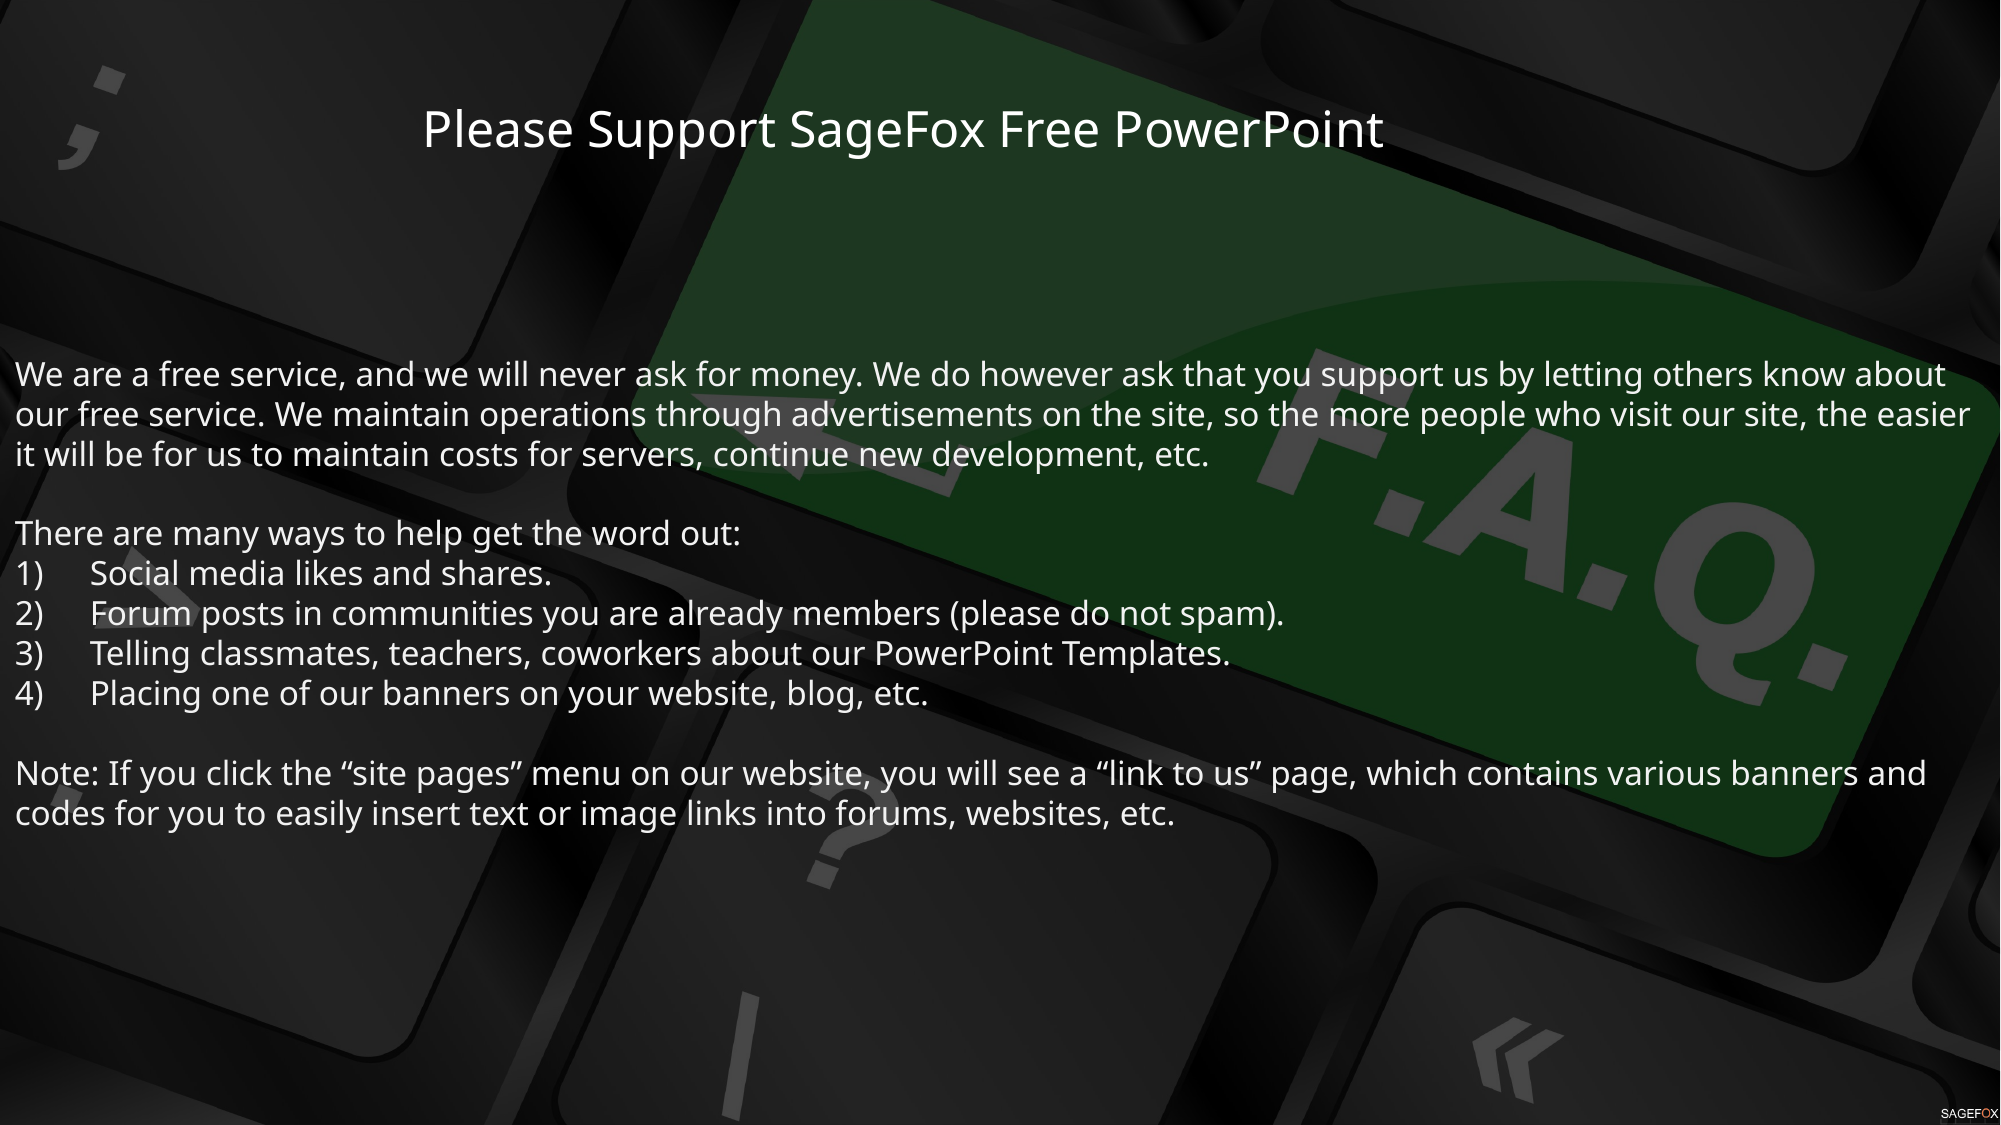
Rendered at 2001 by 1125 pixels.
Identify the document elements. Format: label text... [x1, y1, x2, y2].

text_box We are a free service, and we will never ask for money. We do however ask that you support us by letting others know about our free service. We maintain operations through advertisements on the site, so the more people who visit our site, the easier it will be for us to maintain costs for servers, continue new development, etc. There are many ways to help get the word out: Social media likes and shares. Forum posts in communities you are already members (please do not spam). Telling classmates, teachers, coworkers about our PowerPoint Templates. Placing one of our banners on your website, blog, etc. Note: If you click the “site pages” menu on our website, you will see a “link to us” page, which contains various banners and codes for you to easily insert text or image links into forums, websites, etc. [0, 0, 2000, 1125]
title Please Support SageFox Free PowerPoint [363, 72, 1444, 190]
